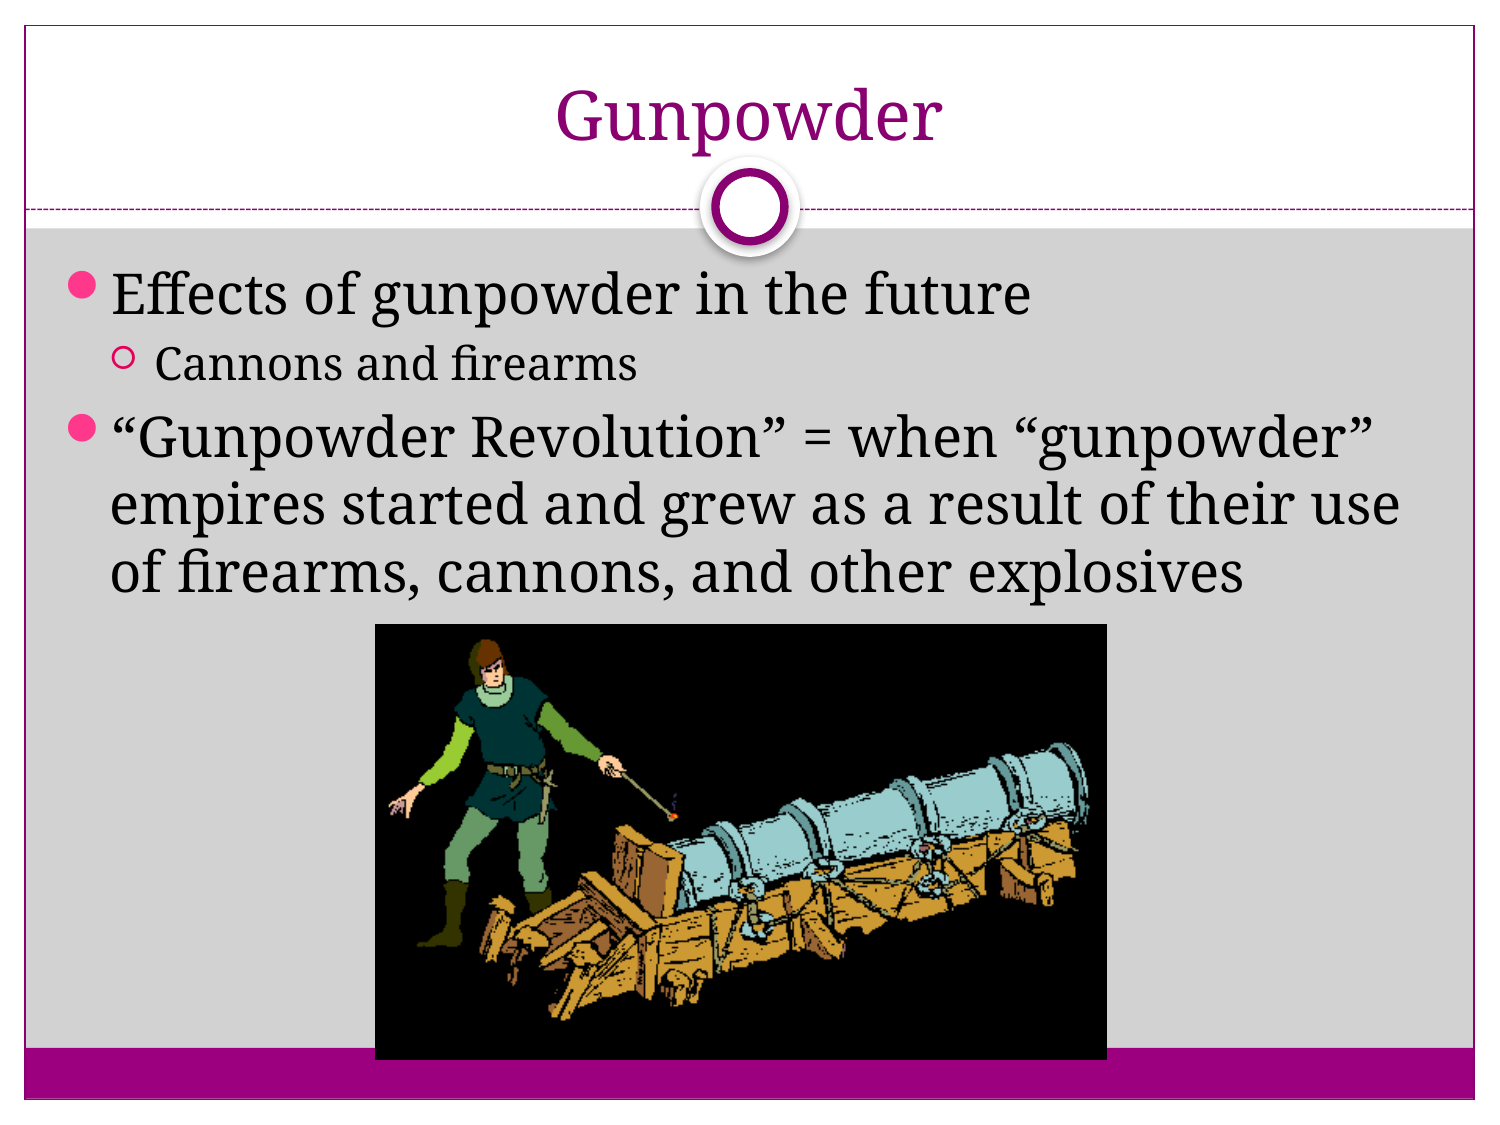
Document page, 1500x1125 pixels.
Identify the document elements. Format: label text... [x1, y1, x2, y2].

picture [374, 624, 1107, 1060]
list Effects of gunpowder in the future Cannons and firearms “Gunpowder Revolution” = when “gunpowder” empires started and grew as a result of their use of firearms, cannons, and other explosives [49, 250, 1445, 1001]
title Gunpowder [49, 37, 1450, 162]
